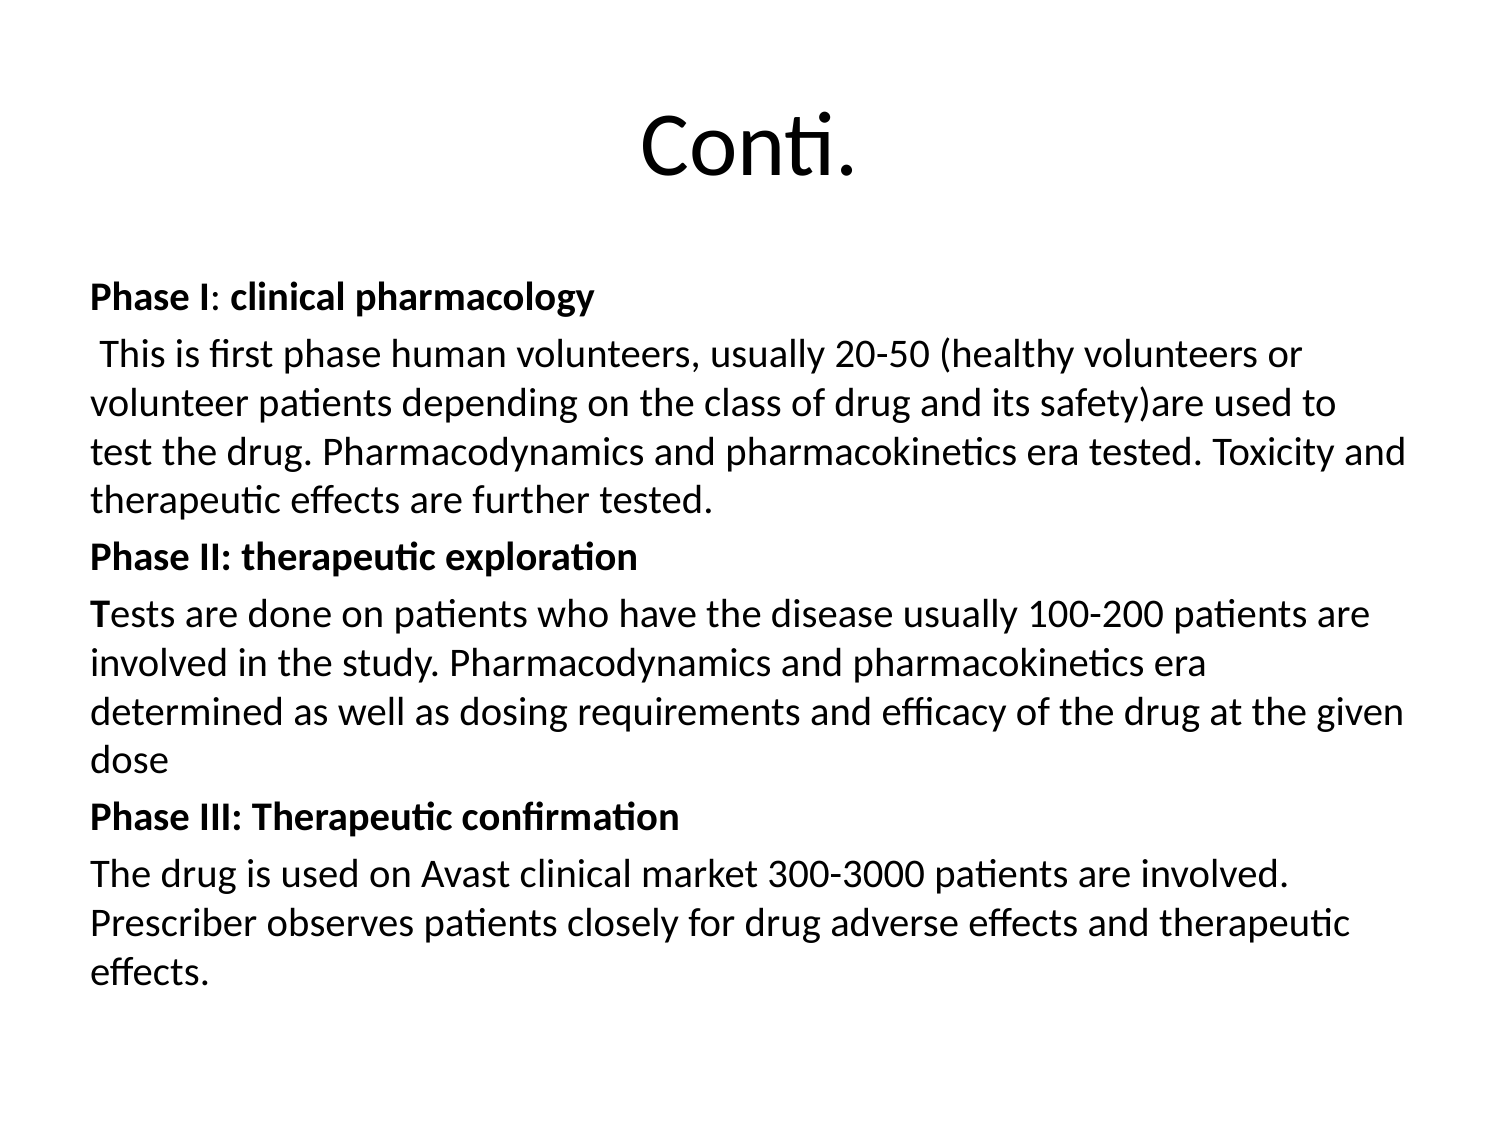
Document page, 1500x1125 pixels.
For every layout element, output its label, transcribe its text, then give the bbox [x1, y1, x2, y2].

list Phase I: clinical pharmacology This is first phase human volunteers, usually 20-50 (healthy volunteers or volunteer patients depending on the class of drug and its safety)are used to test the drug. Pharmacodynamics and pharmacokinetics era tested. Toxicity and therapeutic effects are further tested. Phase II: therapeutic exploration Tests are done on patients who have the disease usually 100-200 patients are involved in the study. Pharmacodynamics and pharmacokinetics era determined as well as dosing requirements and efficacy of the drug at the given dose Phase III: Therapeutic confirmation The drug is used on Avast clinical market 300-3000 patients are involved. Prescriber observes patients closely for drug adverse effects and therapeutic effects. [75, 262, 1425, 1005]
title Conti. [75, 45, 1425, 233]
